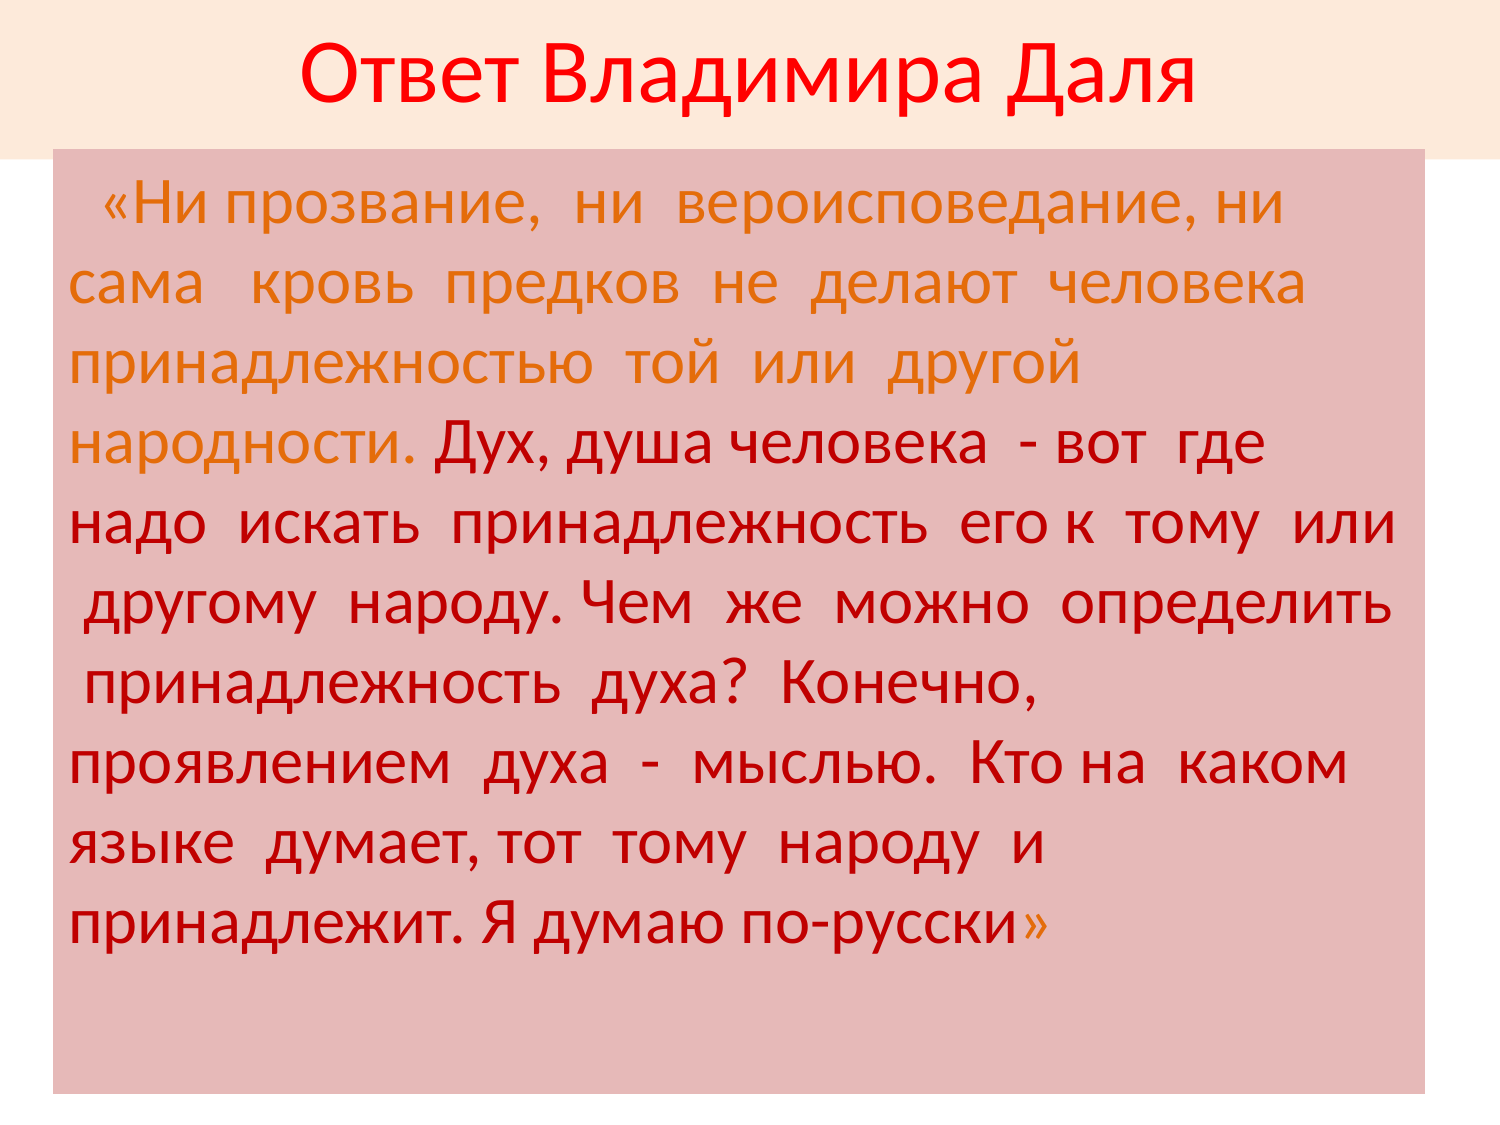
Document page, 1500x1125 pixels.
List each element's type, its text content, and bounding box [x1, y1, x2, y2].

list «Ни прозвание, ни вероисповедание, ни сама кровь предков не делают человека принадлежностью той или другой народности. Дух, душа человека - вот где надо искать принадлежность его к тому или другому народу. Чем же можно определить принадлежность духа? Конечно, проявлением духа - мыслью. Кто на каком языке думает, тот тому народу и принадлежит. Я думаю по-русски» [53, 149, 1425, 1094]
title Ответ Владимира Даля [0, 0, 1500, 160]
